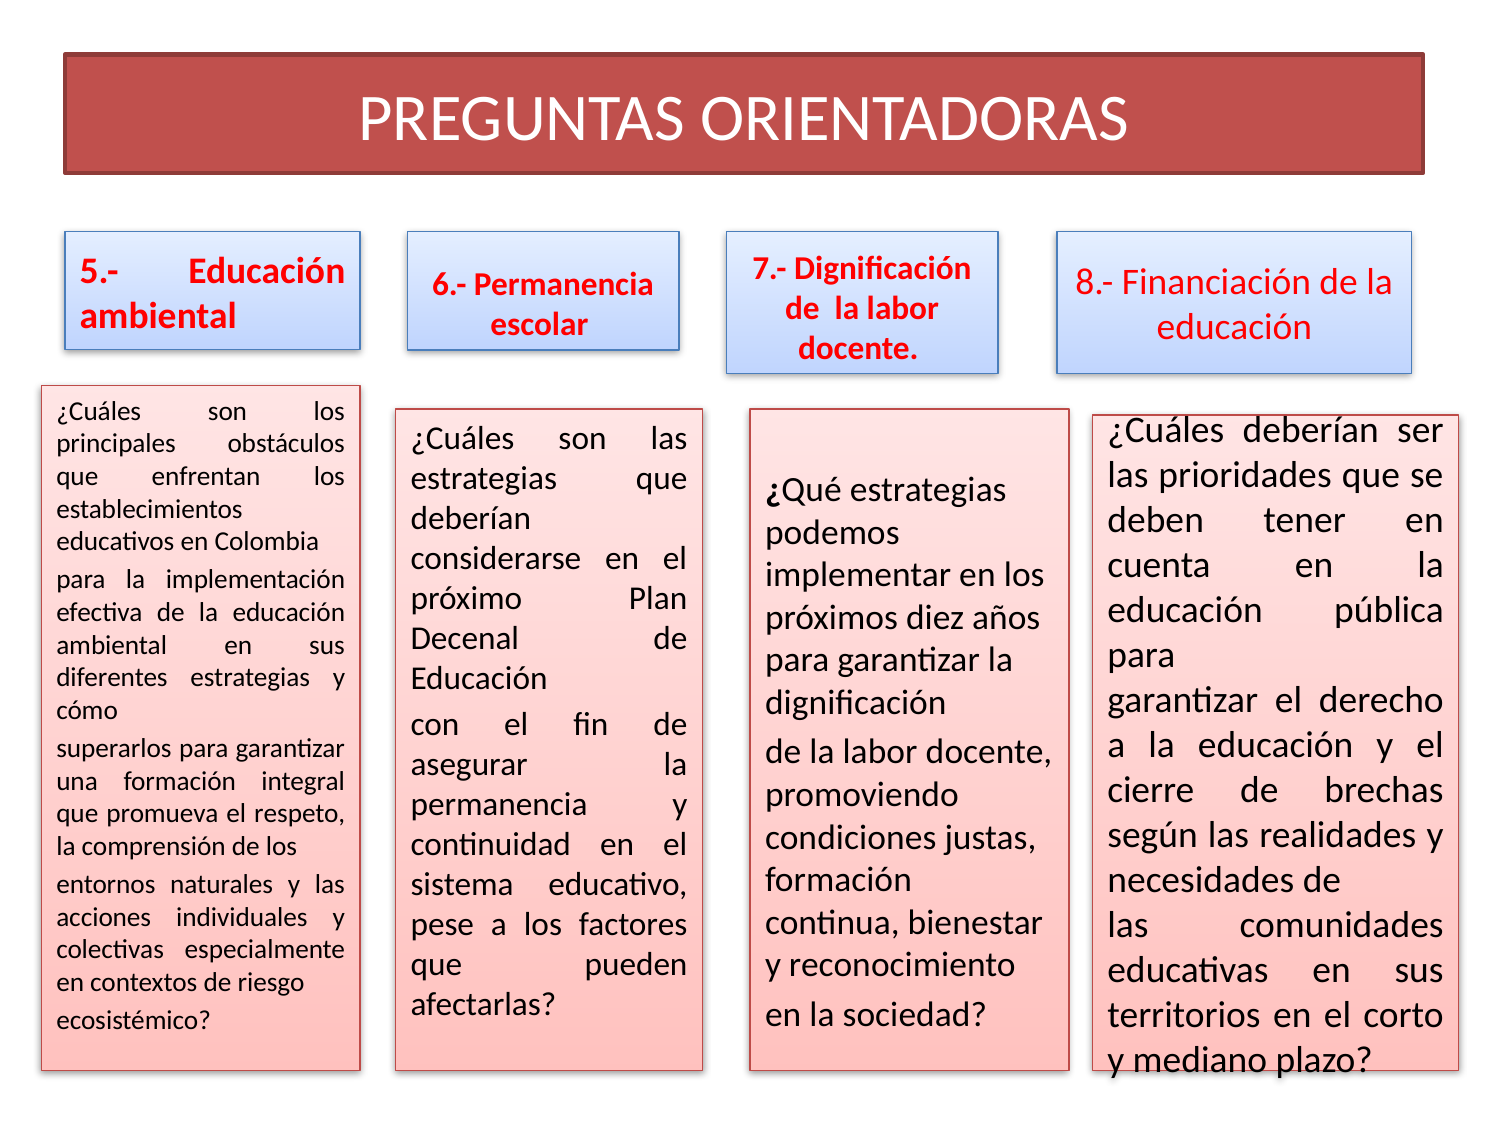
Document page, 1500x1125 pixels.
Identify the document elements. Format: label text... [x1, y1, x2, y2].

title PREGUNTAS ORIENTADORAS [63, 52, 1425, 175]
text_box 5.- Educación ambiental [64, 231, 361, 350]
list ¿Cuáles son los principales obstáculos que enfrentan los establecimientos educativos en Colombia para la implementación efectiva de la educación ambiental en sus diferentes estrategias y cómo superarlos para garantizar una formación integral que promueva el respeto, la comprensión de los entornos naturales y las acciones individuales y colectivas especialmente en contextos de riesgo ecosistémico? [41, 385, 361, 1071]
text_box 8.- Financiación de la educación [1056, 231, 1412, 374]
text_box ¿Qué estrategias podemos implementar en los próximos diez años para garantizar la dignificación de la labor docente, promoviendo condiciones justas, formación continua, bienestar y reconocimiento en la sociedad? [749, 408, 1070, 1071]
text_box ¿Cuáles deberían ser las prioridades que se deben tener en cuenta en la educación pública para garantizar el derecho a la educación y el cierre de brechas según las realidades y necesidades de las comunidades educativas en sus territorios en el corto y mediano plazo? [1092, 414, 1459, 1071]
list ¿Cuáles son las estrategias que deberían considerarse en el próximo Plan Decenal de Educación con el fin de asegurar la permanencia y continuidad en el sistema educativo, pese a los factores que pueden afectarlas? [395, 408, 703, 1071]
list 6.- Permanencia escolar [407, 231, 680, 351]
text_box 7.- Dignificación de la labor docente. [726, 231, 999, 374]
